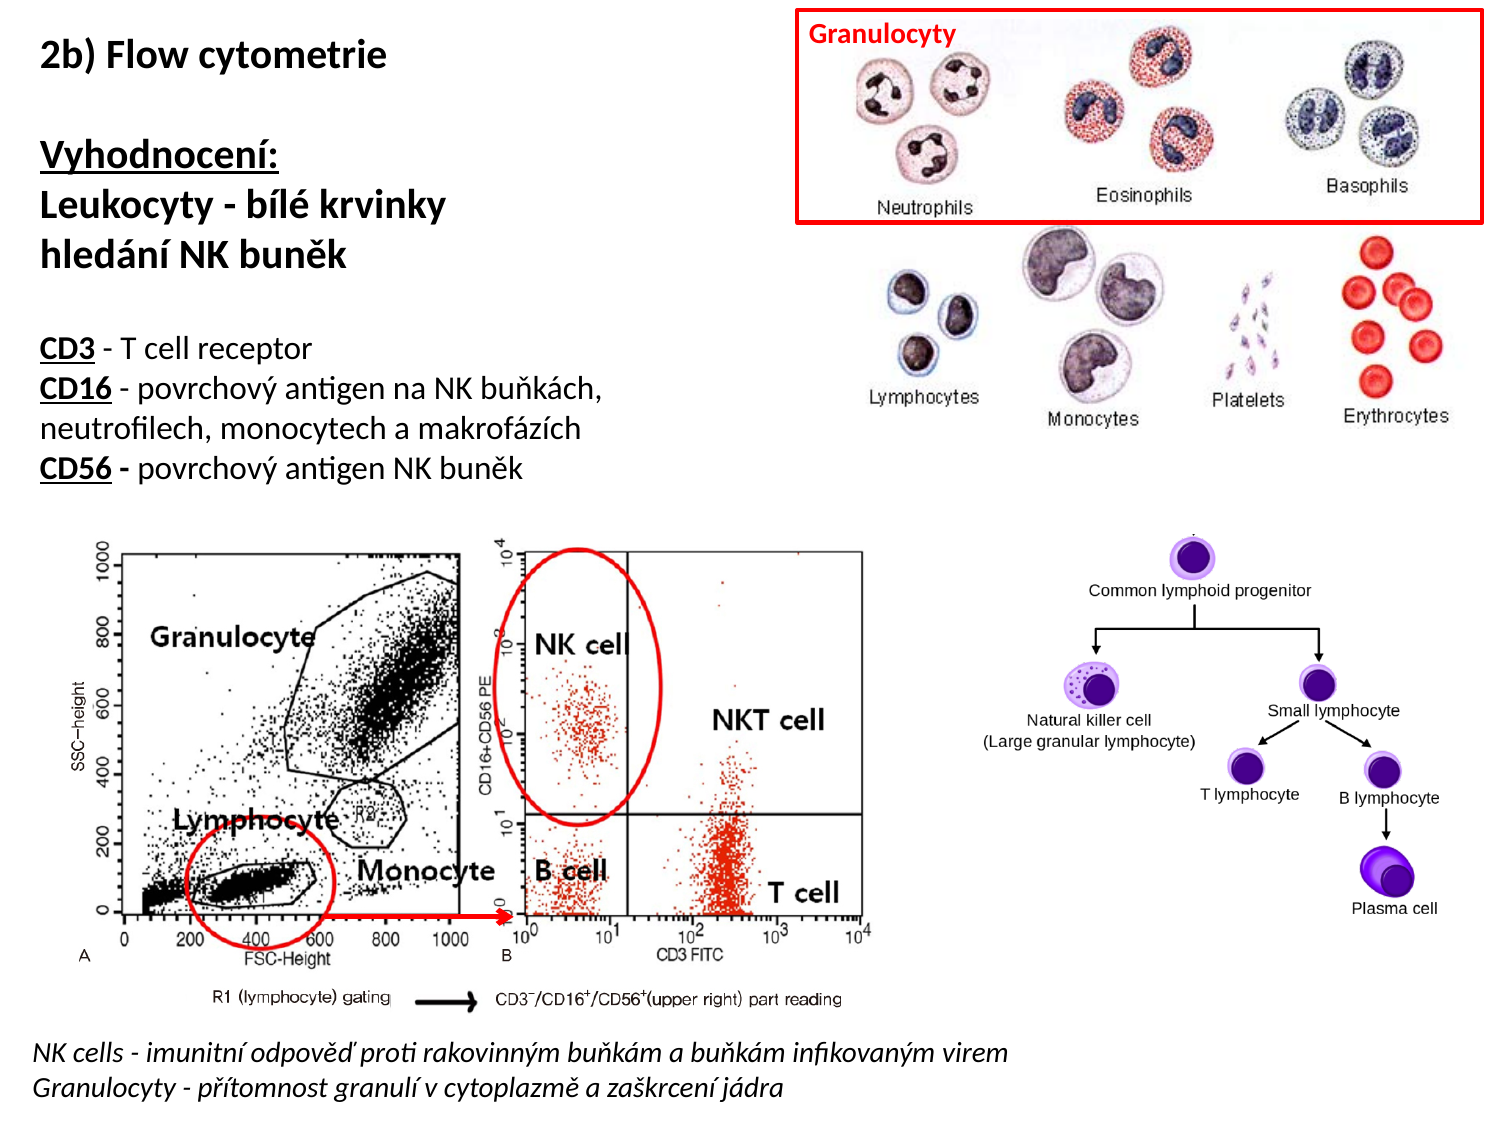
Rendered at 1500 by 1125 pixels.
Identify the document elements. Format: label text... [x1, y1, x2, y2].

picture [64, 537, 877, 1016]
picture [841, 18, 1483, 429]
text_box 2b) Flow cytometrie Vyhodnocení: Leukocyty - bílé krvinky hledání NK buněk CD3 - T cell receptor CD16 - povrchový antigen na NK buňkách, neutrofilech, monocytech a makrofázích CD56 - povrchový antigen NK buněk [25, 19, 739, 494]
text_box Granulocyty [793, 6, 972, 57]
text_box [972, 8, 1484, 19]
text_box NK cells - imunitní odpověď proti rakovinným buňkám a buňkám infikovaným virem Granulocyty - přítomnost granulí v cytoplazmě a zaškrcení jádra [17, 1026, 1483, 1111]
text_box [795, 57, 836, 225]
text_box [950, 534, 1458, 941]
